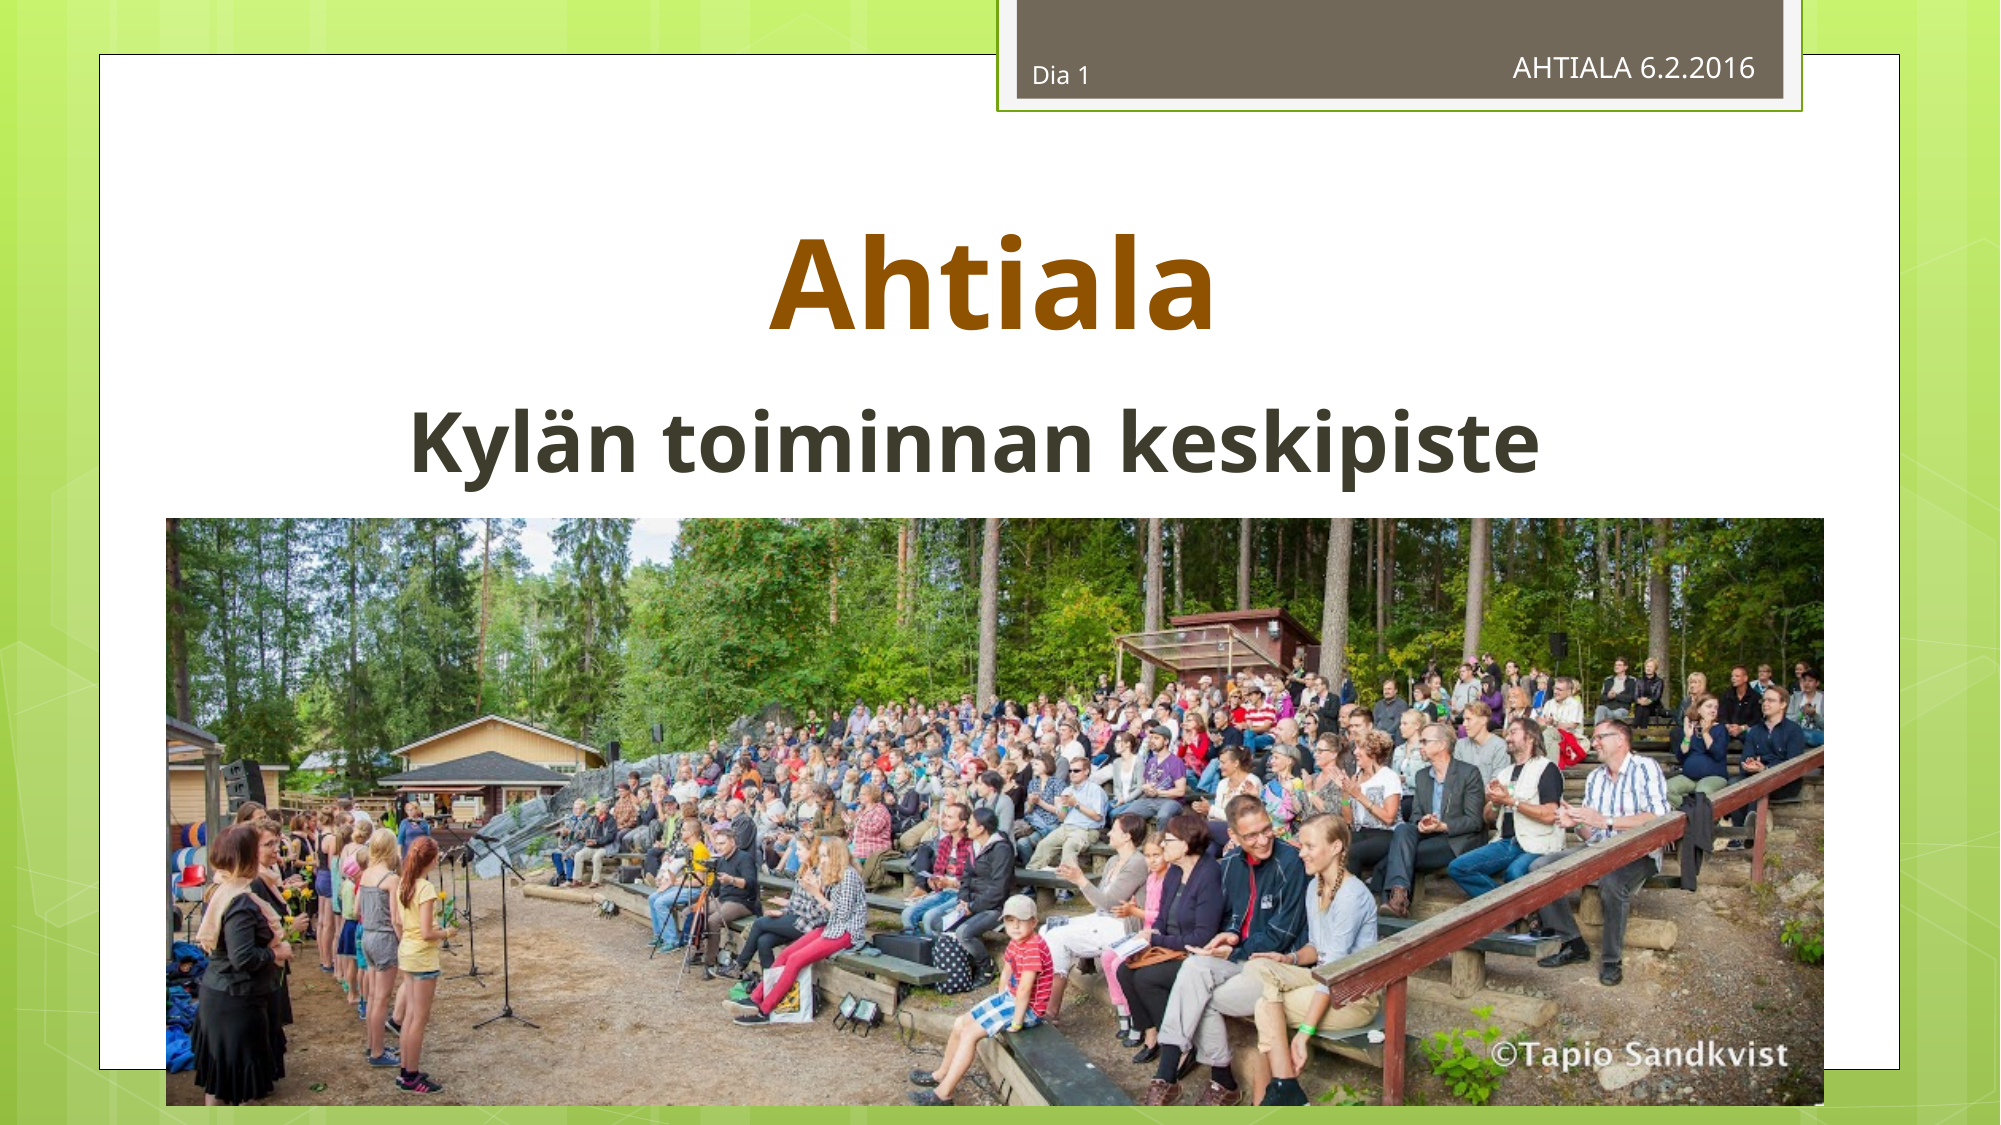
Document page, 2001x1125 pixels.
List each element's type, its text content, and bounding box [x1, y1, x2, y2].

picture [166, 518, 1824, 1106]
title Ahtiala [226, 174, 1764, 363]
list Kylän toiminnan keskipiste [228, 381, 1711, 518]
slide_number Dia 1 [1016, 39, 1309, 97]
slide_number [1311, 36, 1779, 97]
